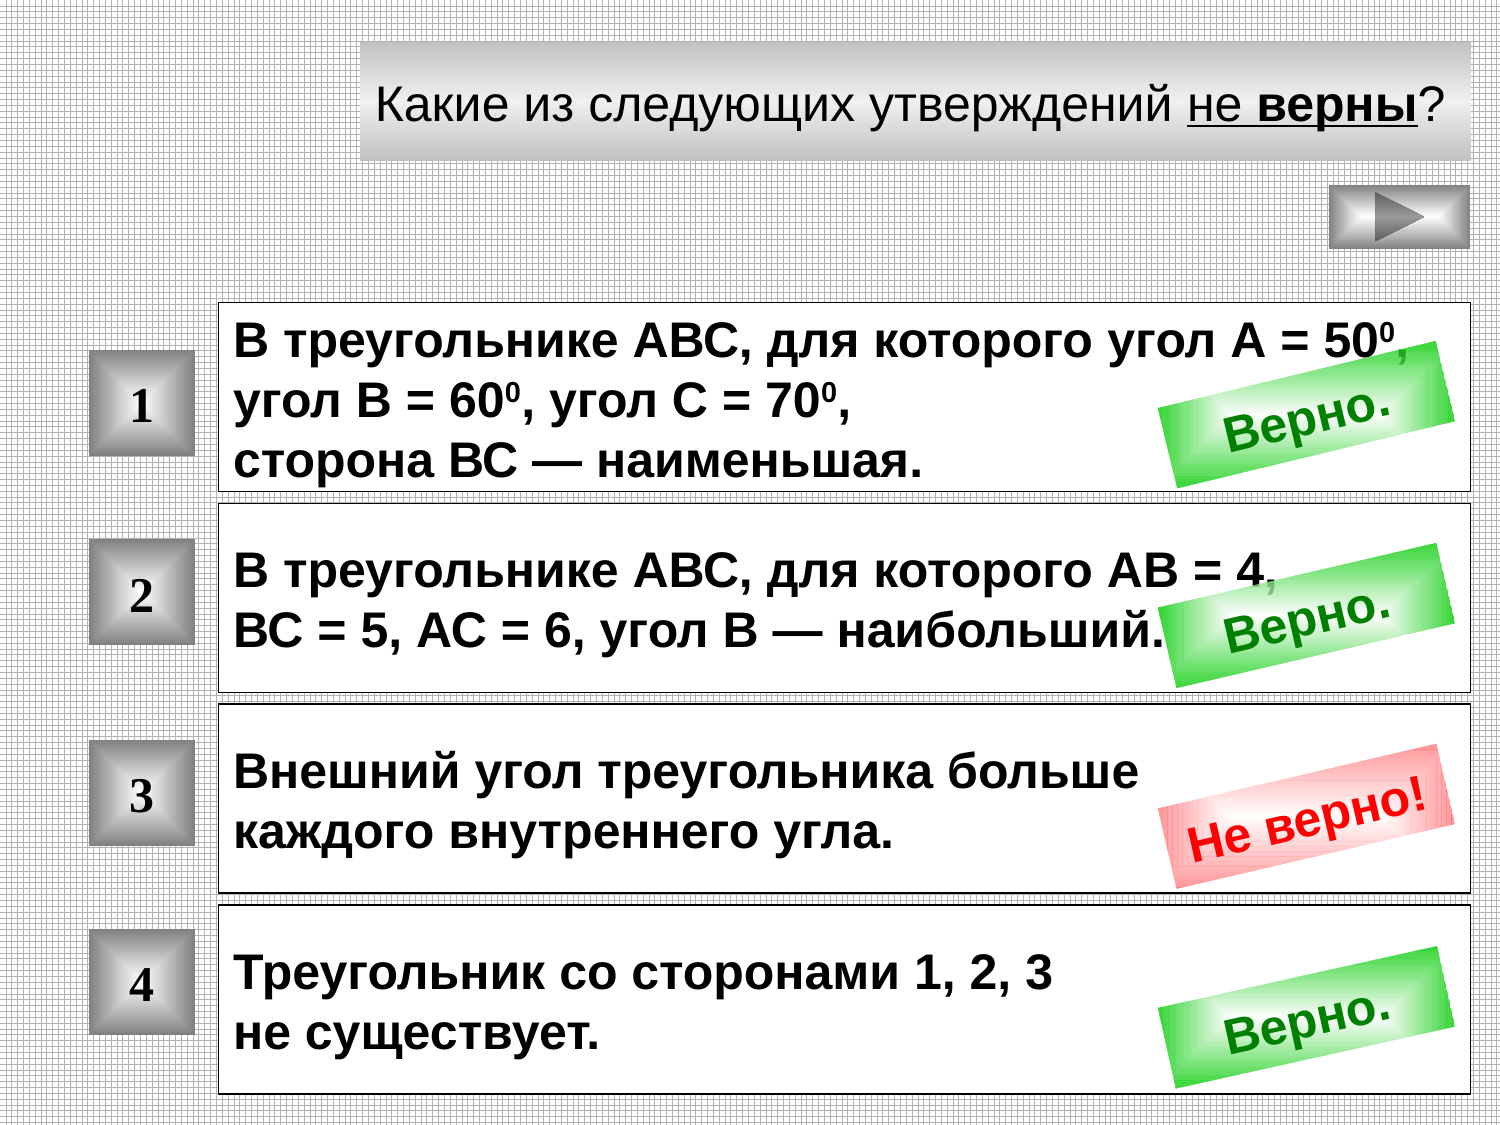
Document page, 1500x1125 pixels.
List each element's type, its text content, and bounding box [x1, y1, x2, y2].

text_box Внешний угол треугольника больше каждого внутреннего угла. [218, 704, 1471, 893]
text_box Верно. [1157, 946, 1455, 1089]
text_box 1 [88, 349, 195, 456]
text_box 4 [88, 928, 195, 1035]
text_box Верно. [1157, 542, 1456, 688]
text_box Не верно! [1157, 743, 1456, 889]
text_box Треугольник со сторонами 1, 2, 3 не существует. [218, 904, 1471, 1094]
text_box [1328, 184, 1471, 250]
text_box В треугольнике АВС, для которого АВ = 4, ВС = 5, АС = 6, угол В — наибольший. [218, 503, 1471, 693]
text_box 2 [88, 538, 195, 646]
text_box 3 [88, 739, 195, 846]
text_box Верно. [1157, 341, 1456, 489]
text_box Какие из следующих утверждений не верны? [360, 42, 1471, 161]
text_box В треугольнике АВС, для которого угол А = 500, угол В = 600, угол С = 700, сторона ВС — наименьшая. [218, 302, 1471, 492]
